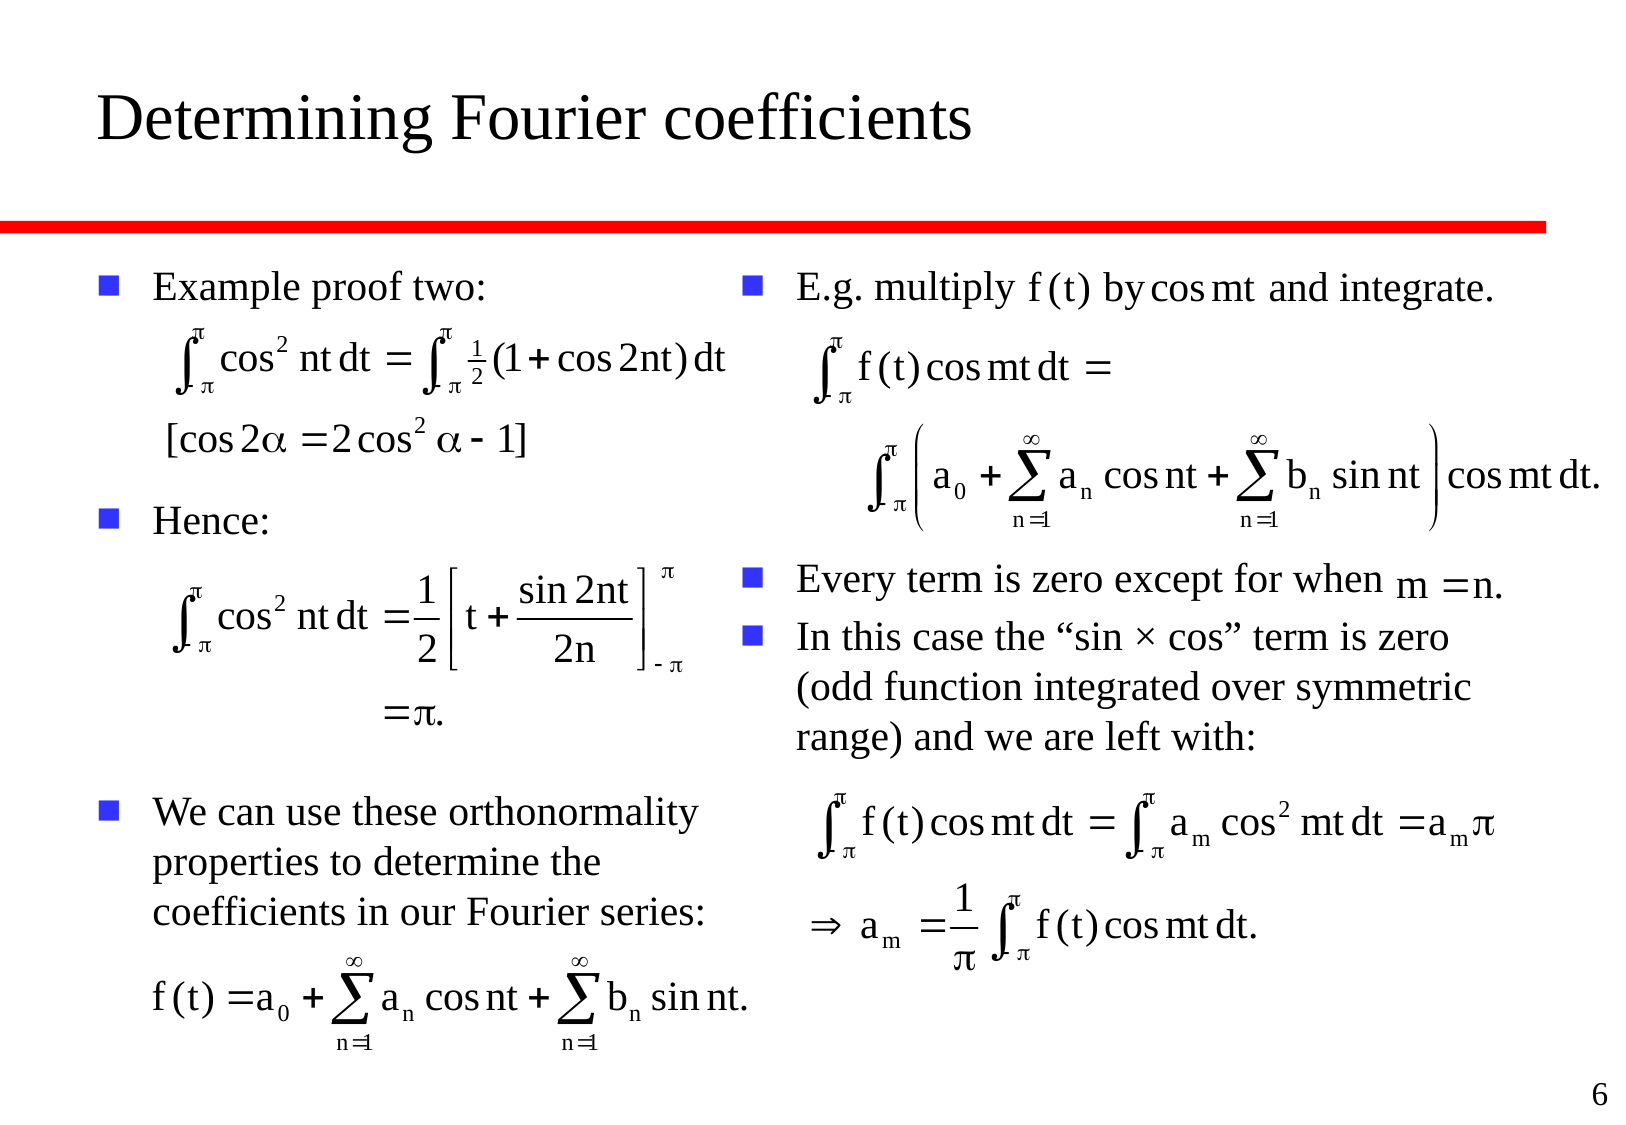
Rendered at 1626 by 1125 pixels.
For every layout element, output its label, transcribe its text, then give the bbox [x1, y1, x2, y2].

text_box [806, 780, 1499, 977]
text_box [162, 555, 688, 731]
list E.g. multiply Every term is zero except for when In this case the “sin × cos” term is zero (odd function integrated over symmetric range) and we are left with: [724, 251, 1544, 1095]
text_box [1392, 573, 1506, 606]
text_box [148, 943, 751, 1055]
title Determining Fourier coefficients [80, 18, 1544, 207]
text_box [1024, 265, 1496, 317]
list Example proof two: Hence: We can use these orthonormality properties to determine the coefficients in our Fourier series: [80, 251, 724, 1095]
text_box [802, 324, 1604, 538]
text_box 6 [1243, 1065, 1624, 1125]
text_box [164, 315, 732, 467]
